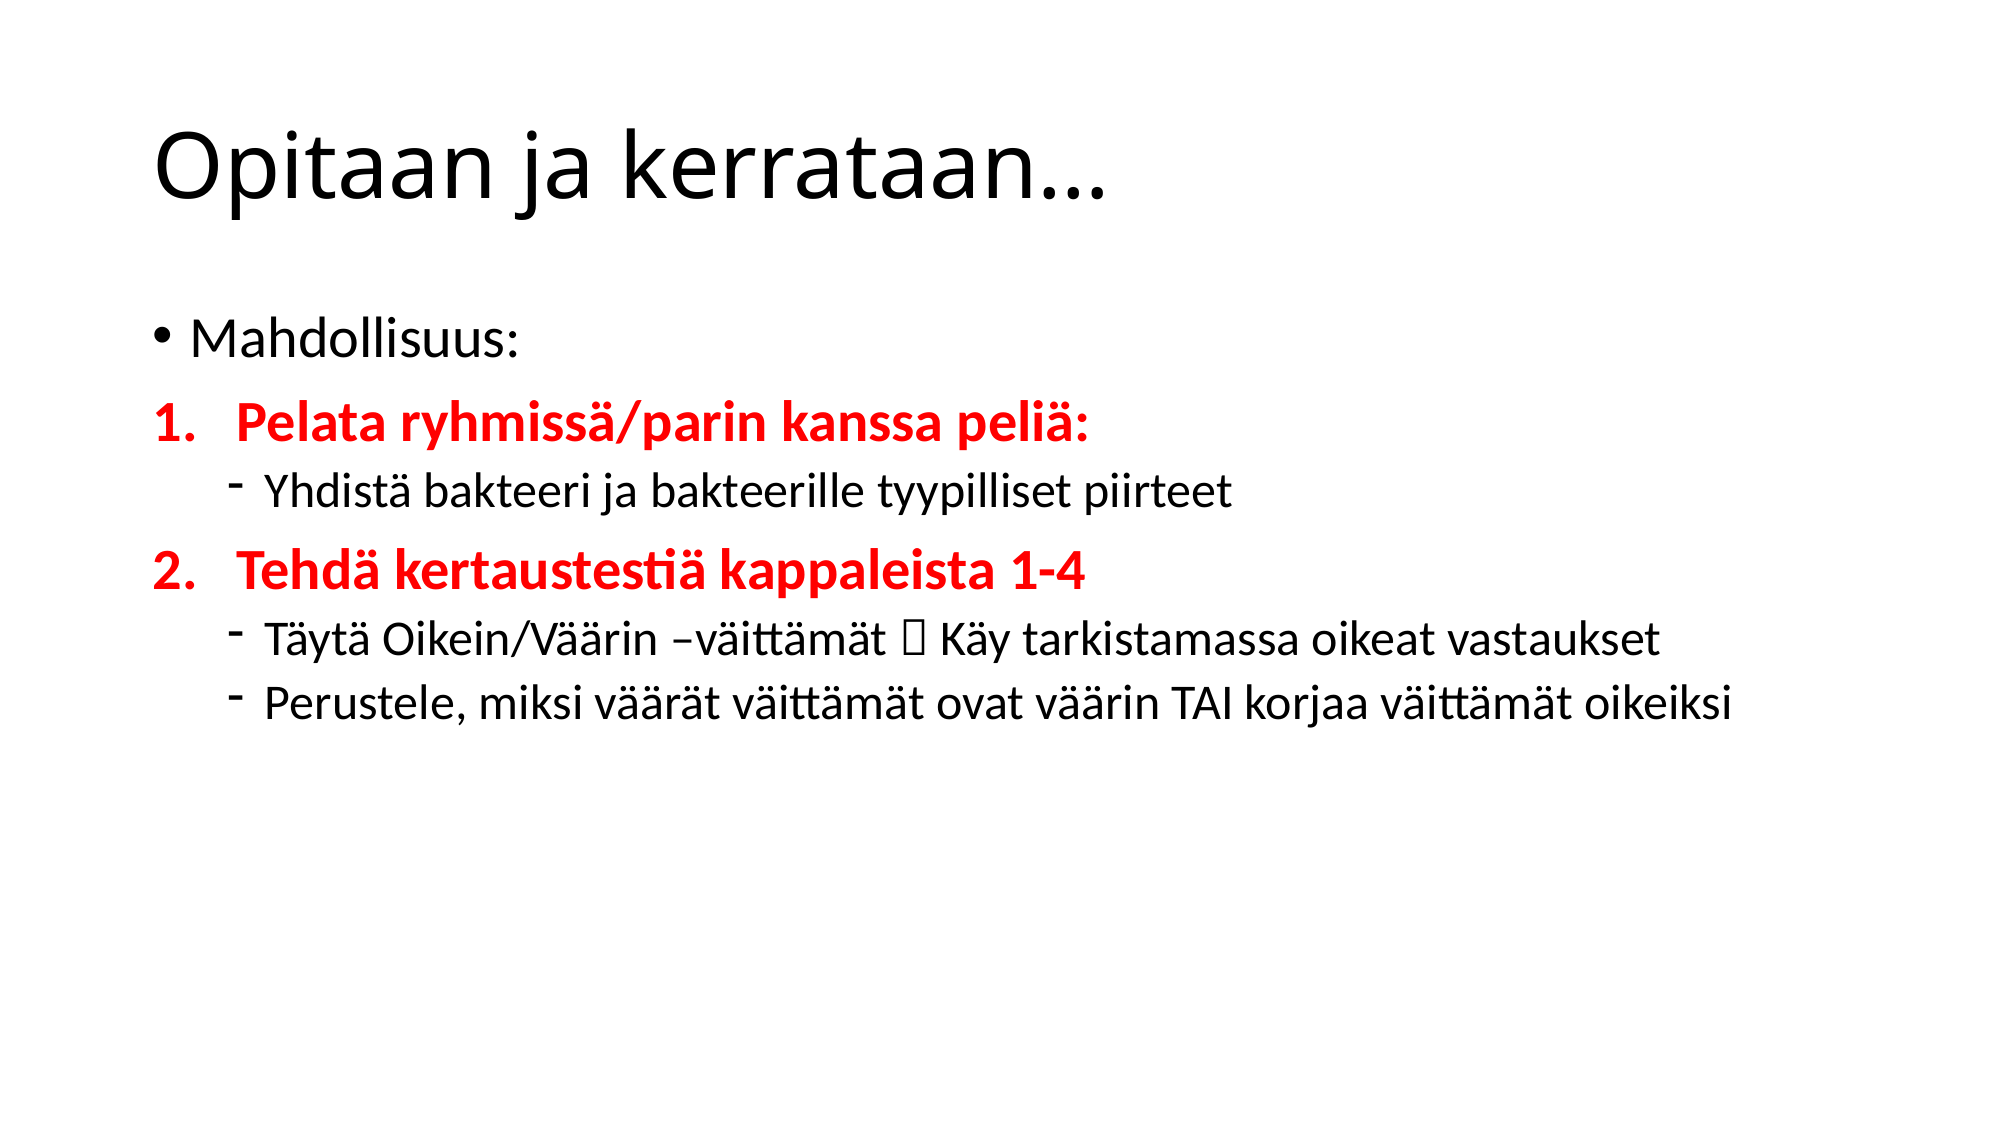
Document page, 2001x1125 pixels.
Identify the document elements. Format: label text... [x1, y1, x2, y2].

list Mahdollisuus: Pelata ryhmissä/parin kanssa peliä: Yhdistä bakteeri ja bakteerille tyypilliset piirteet Tehdä kertaustestiä kappaleista 1-4 Täytä Oikein/Väärin –väittämät  Käy tarkistamassa oikeat vastaukset Perustele, miksi väärät väittämät ovat väärin TAI korjaa väittämät oikeiksi [137, 299, 1863, 1014]
title Opitaan ja kerrataan… [137, 59, 1863, 278]
